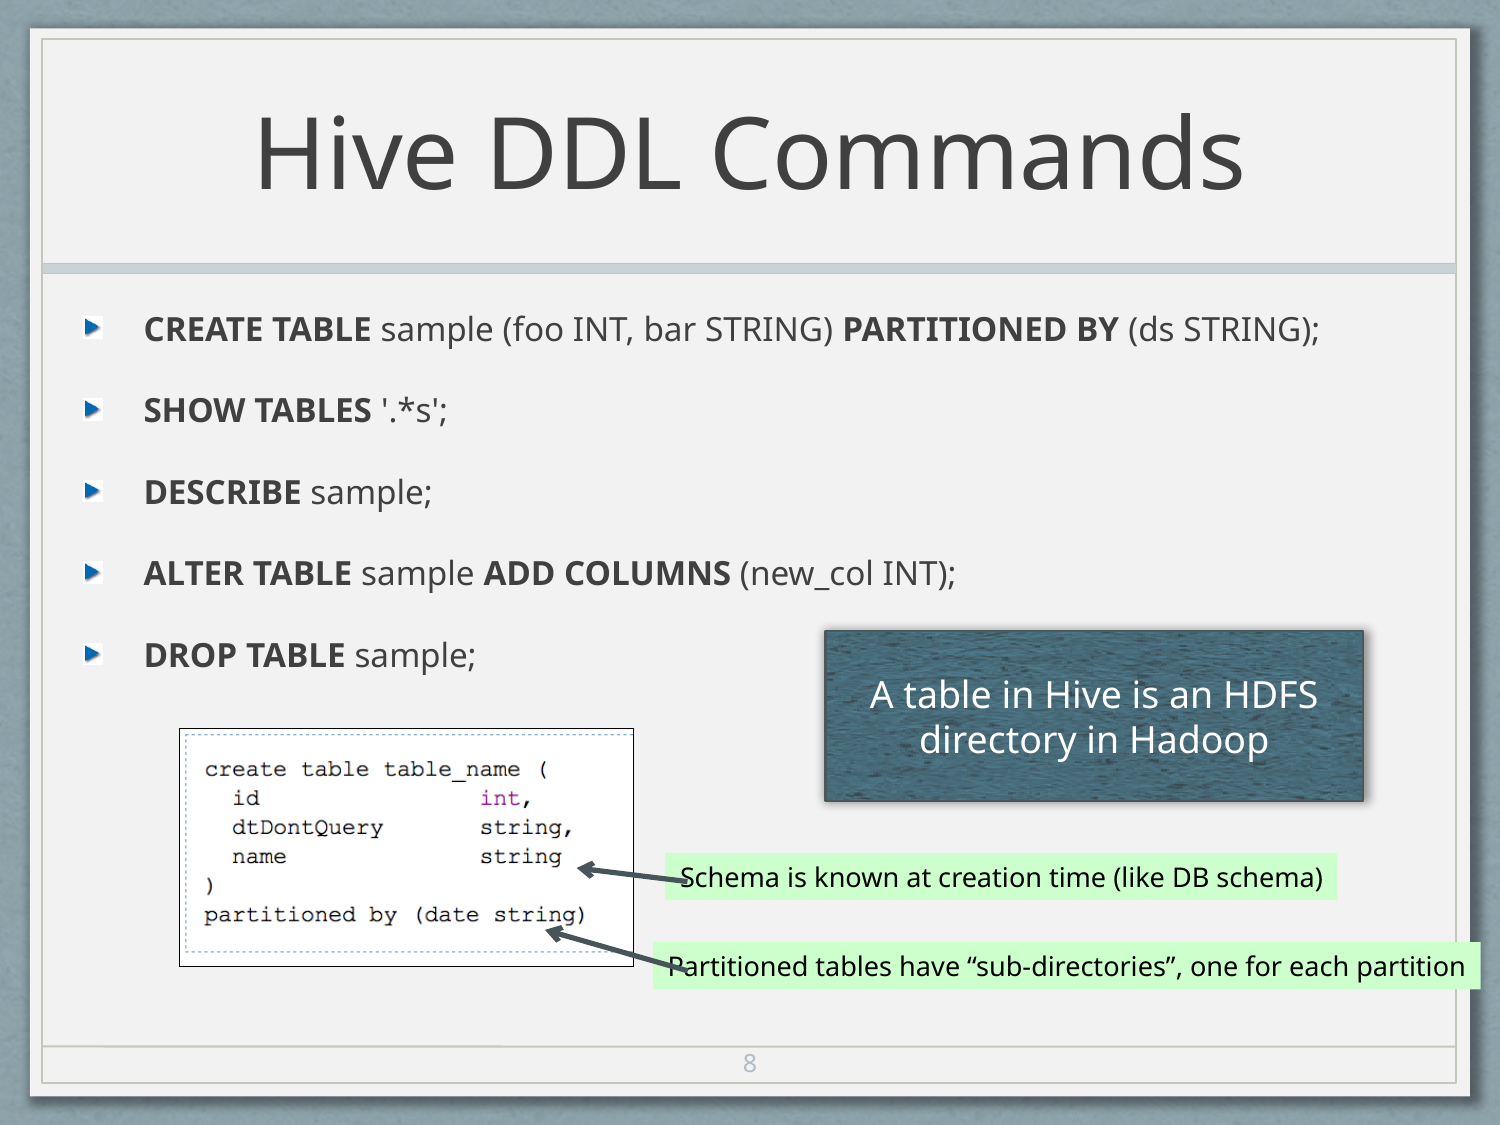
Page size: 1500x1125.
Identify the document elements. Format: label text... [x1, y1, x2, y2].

picture [178, 727, 635, 967]
text_box CREATE TABLE sample (foo INT, bar STRING) PARTITIONED BY (ds STRING); SHOW TABLES '.*s'; DESCRIBE sample; ALTER TABLE sample ADD COLUMNS (new_col INT); DROP TABLE sample; [68, 300, 1389, 690]
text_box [544, 852, 1447, 991]
slide_number 8 [687, 1042, 813, 1088]
picture [83, 398, 103, 421]
picture [83, 561, 103, 584]
text_box A table in Hive is an HDFS directory in Hadoop [824, 630, 1364, 802]
title Hive DDL Commands [147, 40, 1353, 260]
picture [83, 316, 103, 339]
picture [83, 480, 103, 502]
picture [83, 643, 103, 665]
